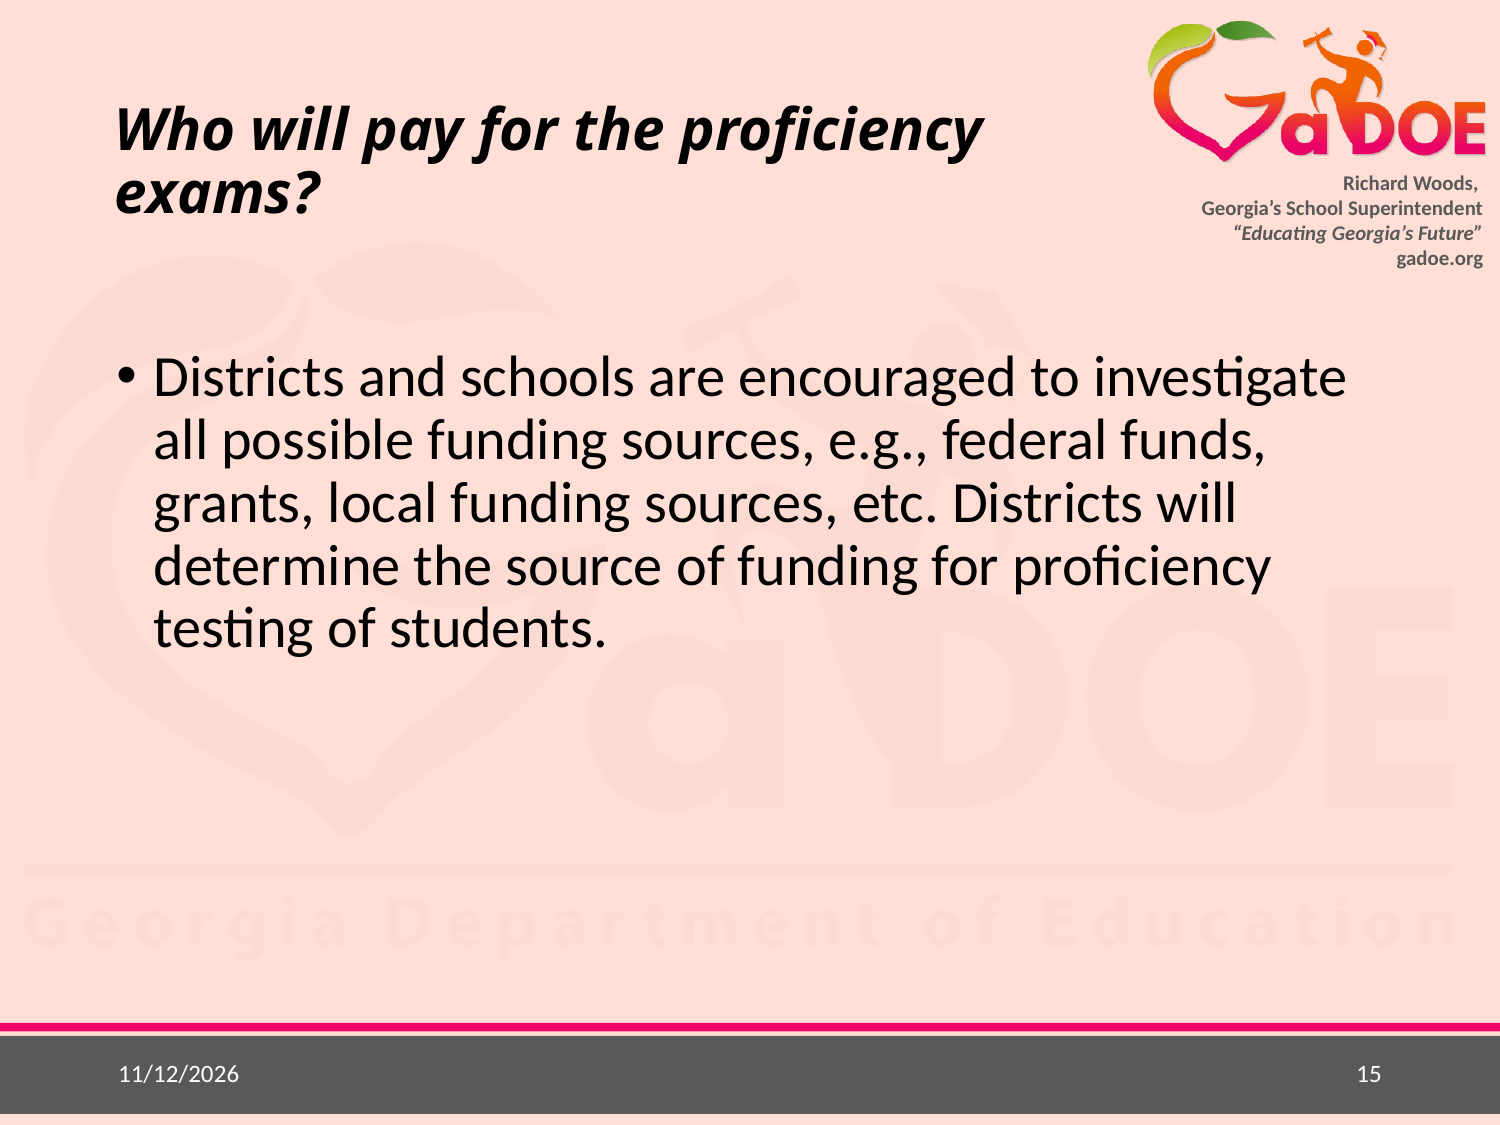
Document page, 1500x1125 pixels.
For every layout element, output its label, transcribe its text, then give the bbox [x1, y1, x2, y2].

slide_number 15 [1059, 1042, 1397, 1103]
title Who will pay for the proficiency exams? [99, 54, 1136, 273]
picture [19, 235, 1473, 980]
picture [1135, 8, 1499, 164]
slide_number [103, 1042, 441, 1103]
list Districts and schools are encouraged to investigate all possible funding sources, e.g., federal funds, grants, local funding sources, etc. Districts will determine the source of funding for proficiency testing of students. [101, 338, 1396, 795]
